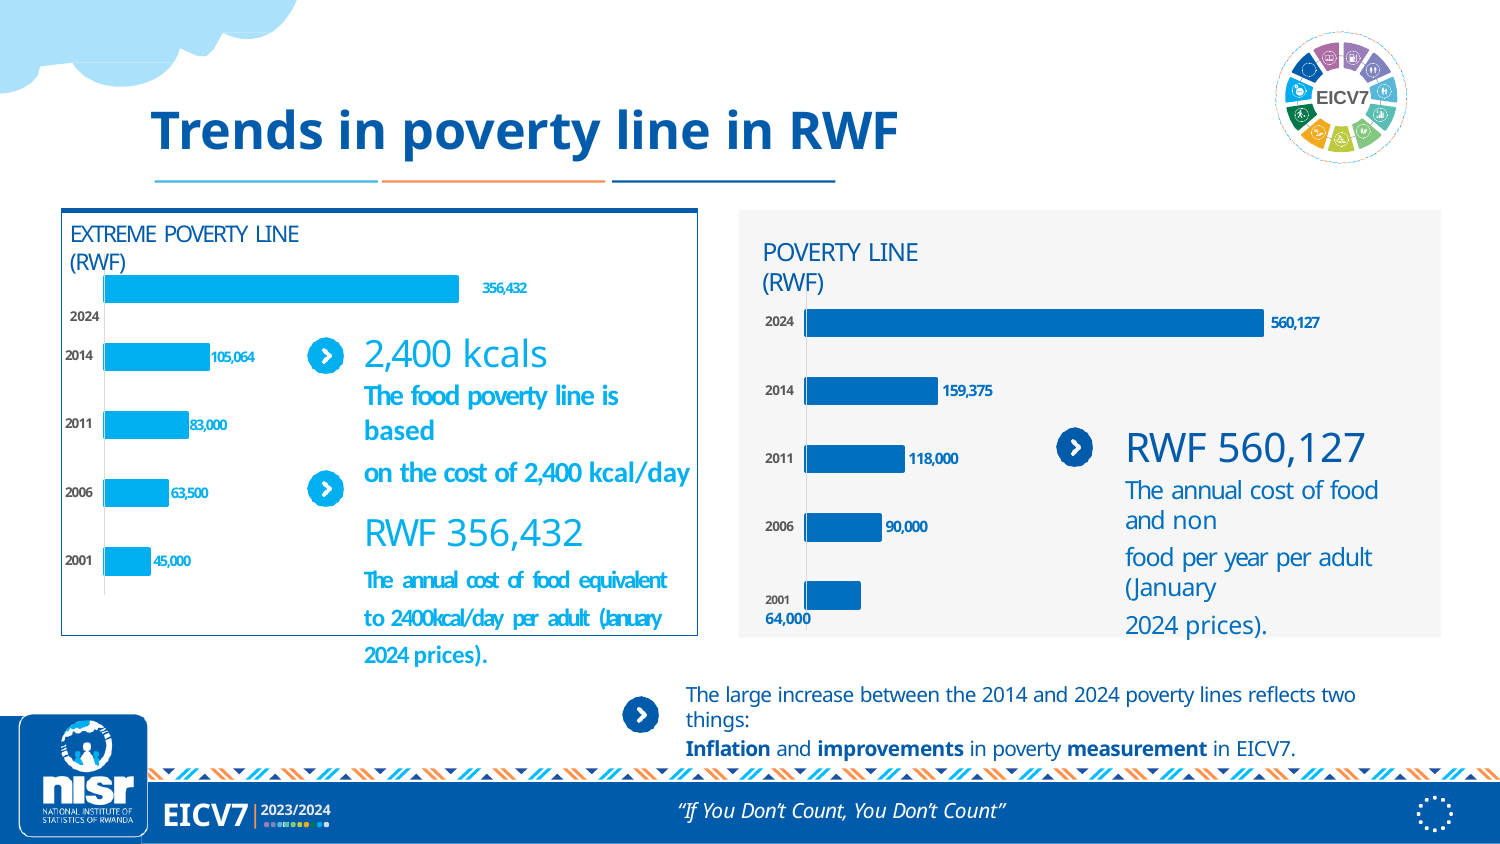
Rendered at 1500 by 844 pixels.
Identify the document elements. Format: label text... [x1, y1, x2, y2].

text_box [738, 209, 1442, 638]
text_box 2014 [765, 378, 796, 398]
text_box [1277, 112, 1285, 131]
text_box POVERTY LINE (RWF) [762, 233, 976, 297]
text_box RWF 560,127 The annual cost of food and non food per year per adult (January 2024 prices). [1262, 413, 1424, 639]
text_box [307, 336, 344, 508]
text_box 560,127 [1270, 311, 1324, 333]
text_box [804, 288, 1265, 631]
text_box 2024 [765, 310, 796, 330]
text_box The large increase between the 2014 and 2024 poverty lines reflects two things: Inflation and improvements in poverty measurement in EICV7. [683, 675, 1367, 694]
text_box 2001 64,000 [761, 583, 799, 629]
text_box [59, 207, 700, 637]
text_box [0, 696, 1500, 844]
text_box 2006 [765, 515, 796, 534]
title Trends in poverty line in RWF [127, 80, 1275, 239]
picture [1056, 427, 1093, 467]
text_box 2011 [765, 447, 796, 466]
text_box “If You Don’t Count, You Don’t Count” [153, 183, 836, 189]
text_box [1275, 31, 1408, 164]
text_box 2,400 kcals The food poverty line is based on the cost of 2,400 kcal/day RWF 356,432 The annual cost of food equivalent to 2400kcal/day per adult (January 2024 prices). [364, 646, 693, 669]
text_box [0, 0, 297, 94]
